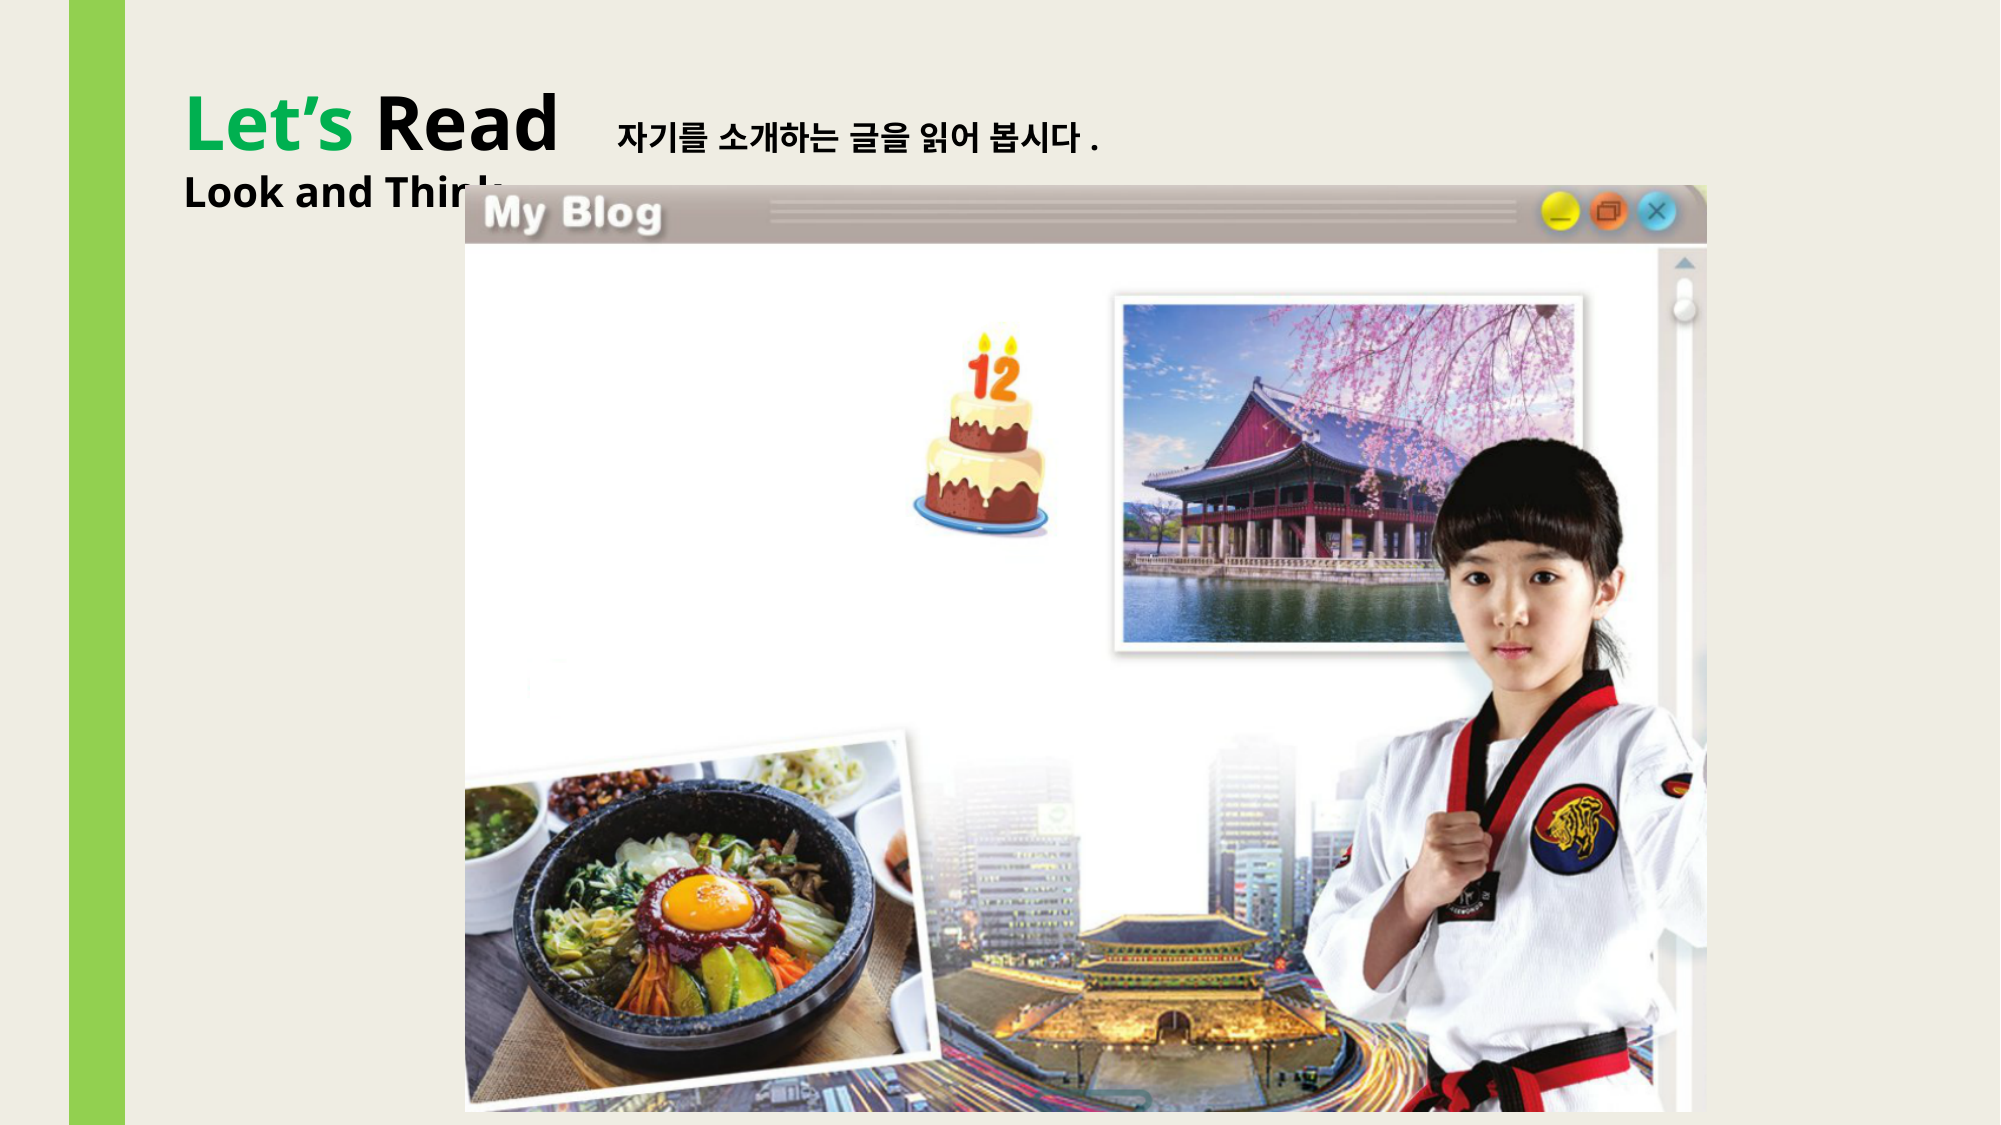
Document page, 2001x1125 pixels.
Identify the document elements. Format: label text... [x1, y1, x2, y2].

picture [25, 0, 129, 1125]
text_box Let’s Read 자기를 소개하는 글을 읽어 봅시다. Look and Think [168, 68, 1867, 263]
picture [902, 316, 1078, 555]
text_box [465, 185, 1707, 1112]
